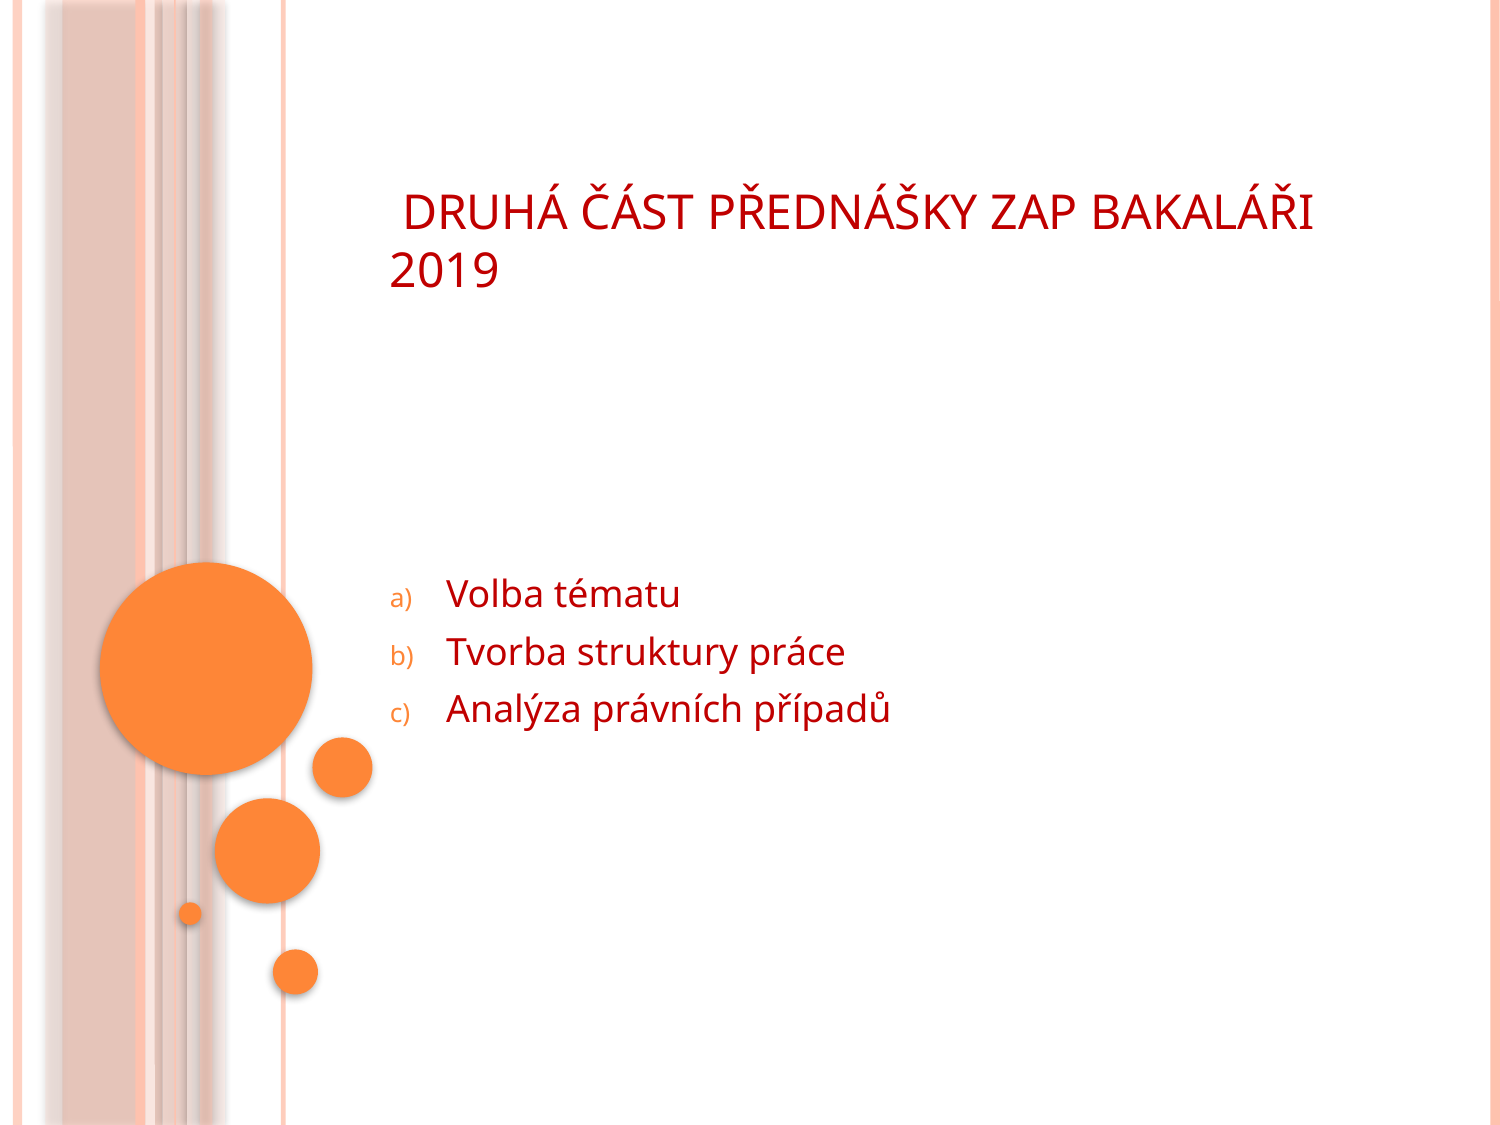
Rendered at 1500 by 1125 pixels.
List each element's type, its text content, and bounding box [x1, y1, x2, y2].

title Druhá část přednášky ZAP Bakaláři 2019 [375, 172, 1388, 362]
subtitle Volba tématu Tvorba struktury práce Analýza právních případů [375, 562, 1388, 837]
